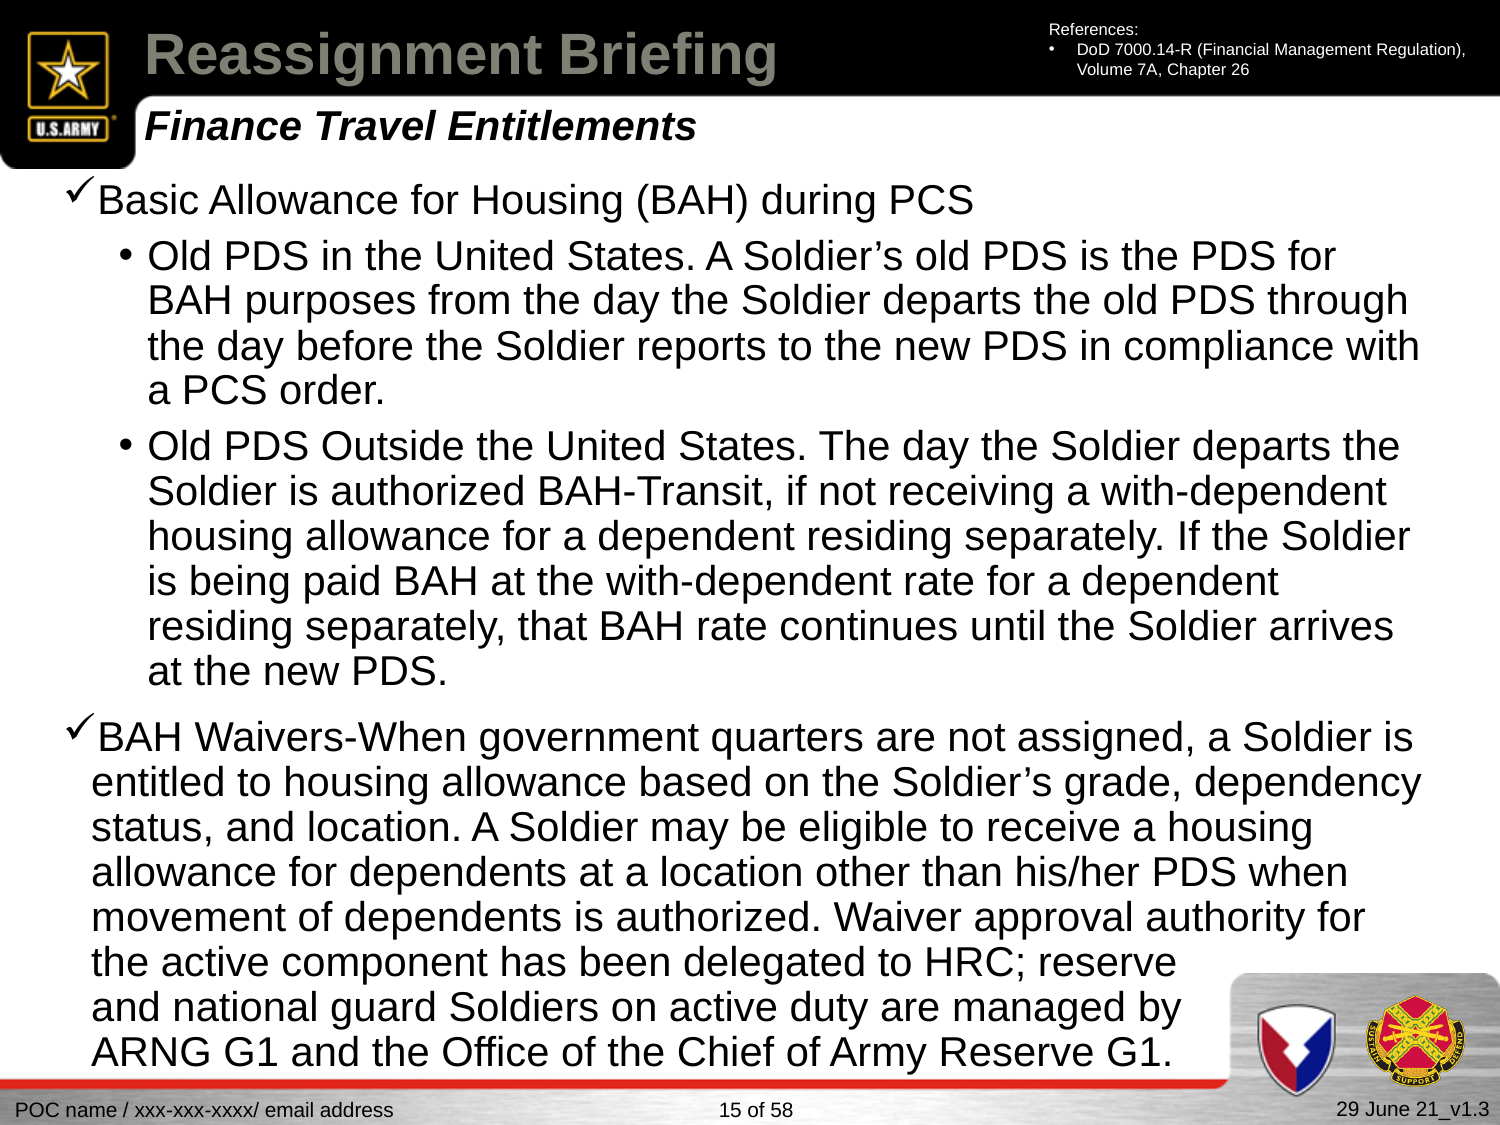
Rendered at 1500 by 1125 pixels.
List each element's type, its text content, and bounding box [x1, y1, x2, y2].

text_box Basic Allowance for Housing (BAH) during PCS Old PDS in the United States. A Soldier’s old PDS is the PDS for BAH purposes from the day the Soldier departs the old PDS through the day before the Soldier reports to the new PDS in compliance with a PCS order. Old PDS Outside the United States. The day the Soldier departs the Soldier is authorized BAH-Transit, if not receiving a with-dependent housing allowance for a dependent residing separately. If the Soldier is being paid BAH at the with-dependent rate for a dependent residing separately, that BAH rate continues until the Soldier arrives at the new PDS. BAH Waivers-When government quarters are not assigned, a Soldier is entitled to housing allowance based on the Soldier’s grade, dependency status, and location. A Soldier may be eligible to receive a housing allowance for dependents at a location other than his/her PDS when movement of dependents is authorized. Waiver approval authority for the active component has been delegated to HRC; reserve and national guard Soldiers on active duty are managed by ARNG G1 and the Office of the Chief of Army Reserve G1. [48, 171, 1438, 1072]
picture [0, 0, 1500, 169]
picture [0, 973, 1500, 1125]
text_box Finance Travel Entitlements [129, 97, 1356, 158]
text_box References: DoD 7000.14-R (Financial Management Regulation), Volume 7A, Chapter 26 [1033, 11, 1497, 86]
text_box Reassignment Briefing [114, 16, 1390, 95]
